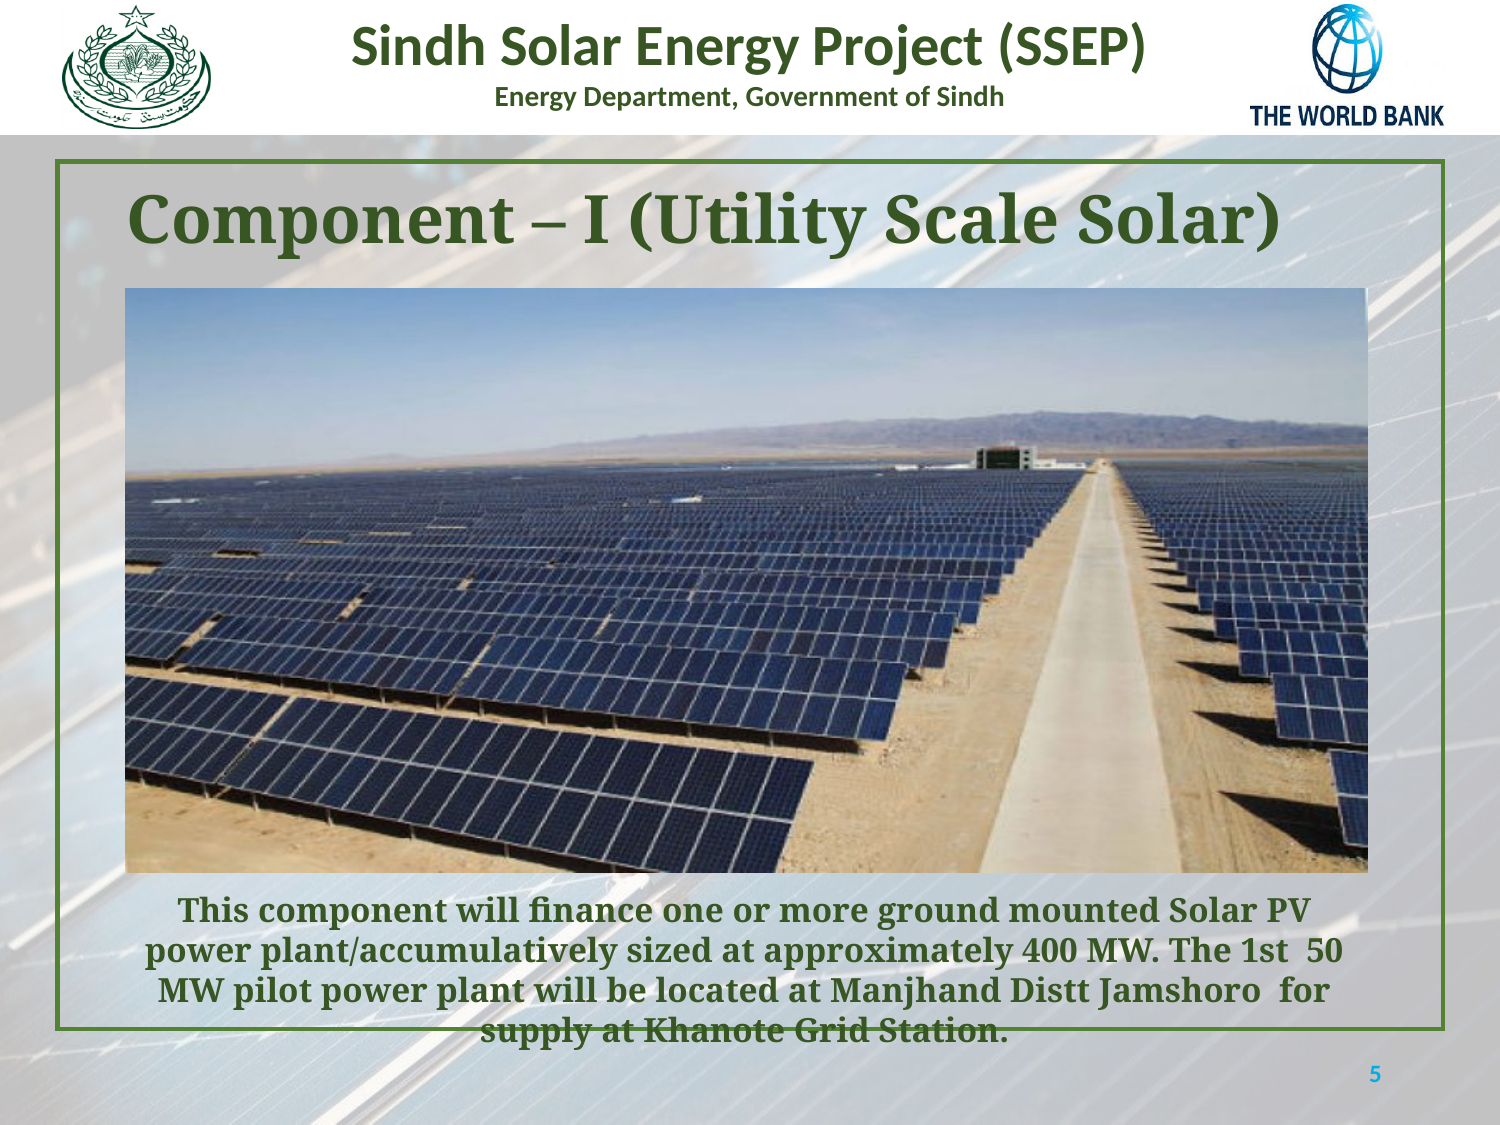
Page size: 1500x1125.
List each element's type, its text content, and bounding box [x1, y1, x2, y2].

picture [1333, 19, 1346, 33]
text_box This component will finance one or more ground mounted Solar PV power plant/accumulatively sized at approximately 400 MW. The 1st 50 MW pilot power plant will be located at Manjhand Distt Jamshoro for supply at Khanote Grid Station. [123, 882, 1368, 1057]
text_box Component – I (Utility Scale Solar) [111, 167, 1393, 266]
text_box [82, 813, 1377, 969]
picture [125, 288, 1368, 873]
picture [1250, 4, 1444, 129]
slide_number 5 [1059, 1042, 1397, 1103]
picture [1343, 21, 1354, 39]
picture [62, 4, 211, 129]
